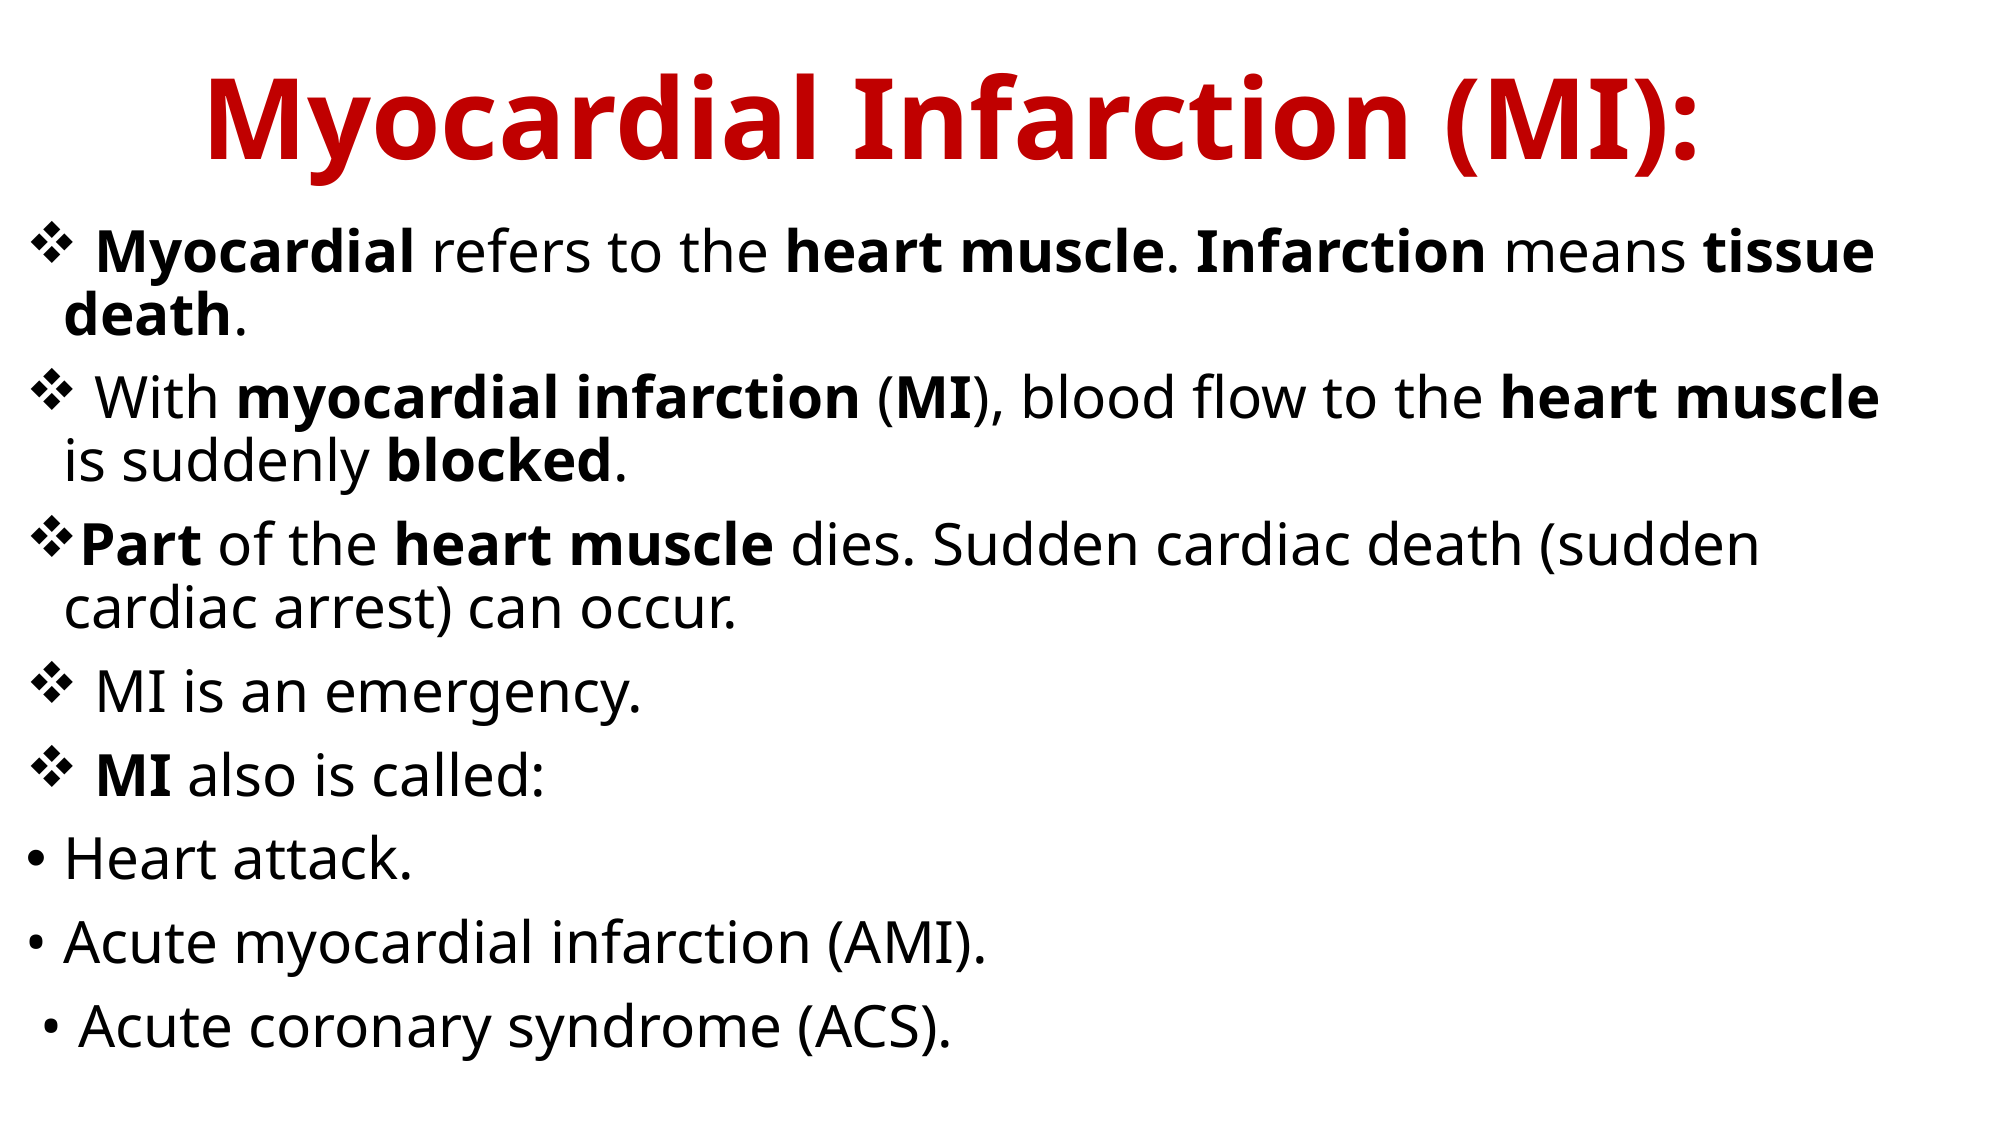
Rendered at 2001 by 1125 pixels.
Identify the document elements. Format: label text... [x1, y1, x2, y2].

text_box Myocardial Infarction (MI): [186, 39, 1718, 190]
list Myocardial refers to the heart muscle. Infarction means tissue death. With myocardial infarction (MI), blood flow to the heart muscle is suddenly blocked. Part of the heart muscle dies. Sudden cardiac death (sudden cardiac arrest) can occur. MI is an emergency. MI also is called: Heart attack. • Acute myocardial infarction (AMI). • Acute coronary syndrome (ACS). [10, 214, 1940, 1086]
